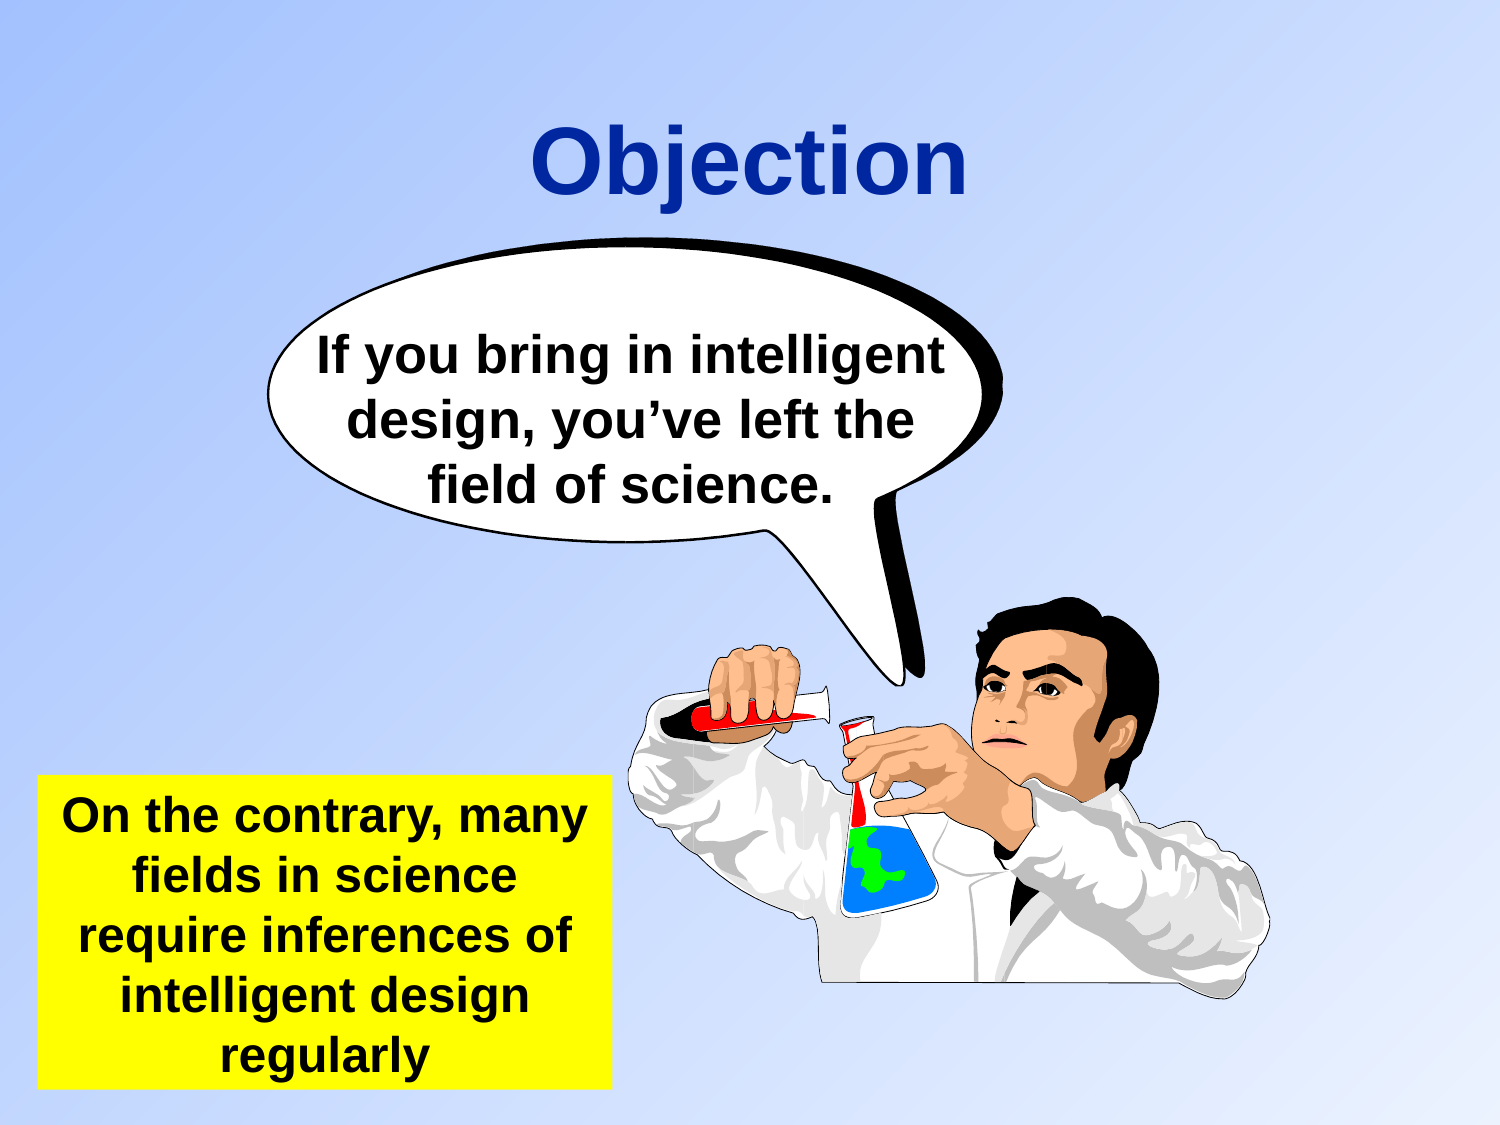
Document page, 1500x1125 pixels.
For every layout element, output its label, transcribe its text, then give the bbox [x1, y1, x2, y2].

text_box On the contrary, many fields in science require inferences of intelligent design regularly [37, 774, 613, 1090]
title Objection [112, 62, 1388, 250]
picture [266, 237, 1271, 1001]
